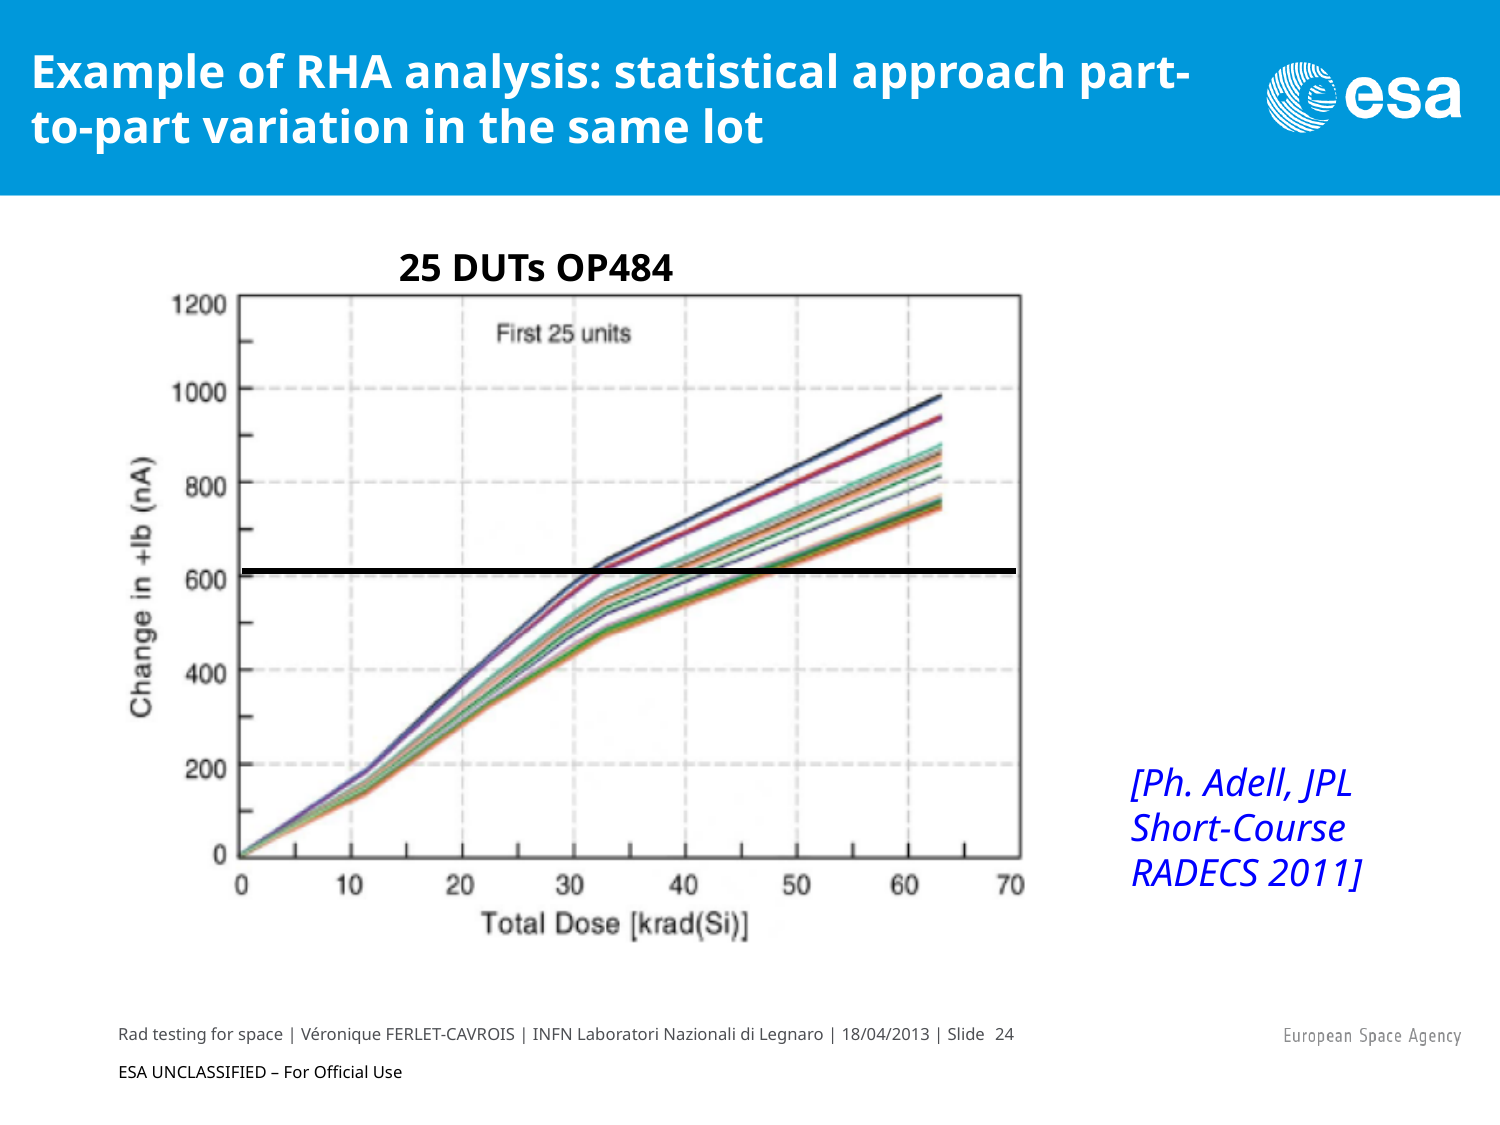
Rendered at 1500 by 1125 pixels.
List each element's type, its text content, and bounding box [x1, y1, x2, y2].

picture [1270, 85, 1274, 95]
picture [1292, 111, 1300, 117]
text_box [Ph. Adell, JPL Short-Course RADECS 2011] [1116, 751, 1451, 902]
picture [1272, 79, 1278, 94]
picture [1276, 74, 1280, 88]
picture [1287, 118, 1297, 125]
picture [1283, 85, 1288, 95]
picture [1264, 1020, 1500, 1059]
picture [1279, 64, 1298, 86]
title Example of RHA analysis: statistical approach part-to-part variation in the same lot [15, 0, 1254, 199]
picture [1279, 111, 1286, 117]
text_box 25 DUTs OP484 [384, 236, 689, 265]
picture [88, 266, 1093, 953]
picture [1291, 126, 1299, 131]
picture [1426, 78, 1460, 118]
picture [1388, 78, 1420, 118]
picture [1268, 92, 1274, 103]
picture [1346, 78, 1382, 118]
picture [1291, 98, 1300, 107]
picture [1268, 102, 1275, 112]
picture [1275, 98, 1284, 110]
